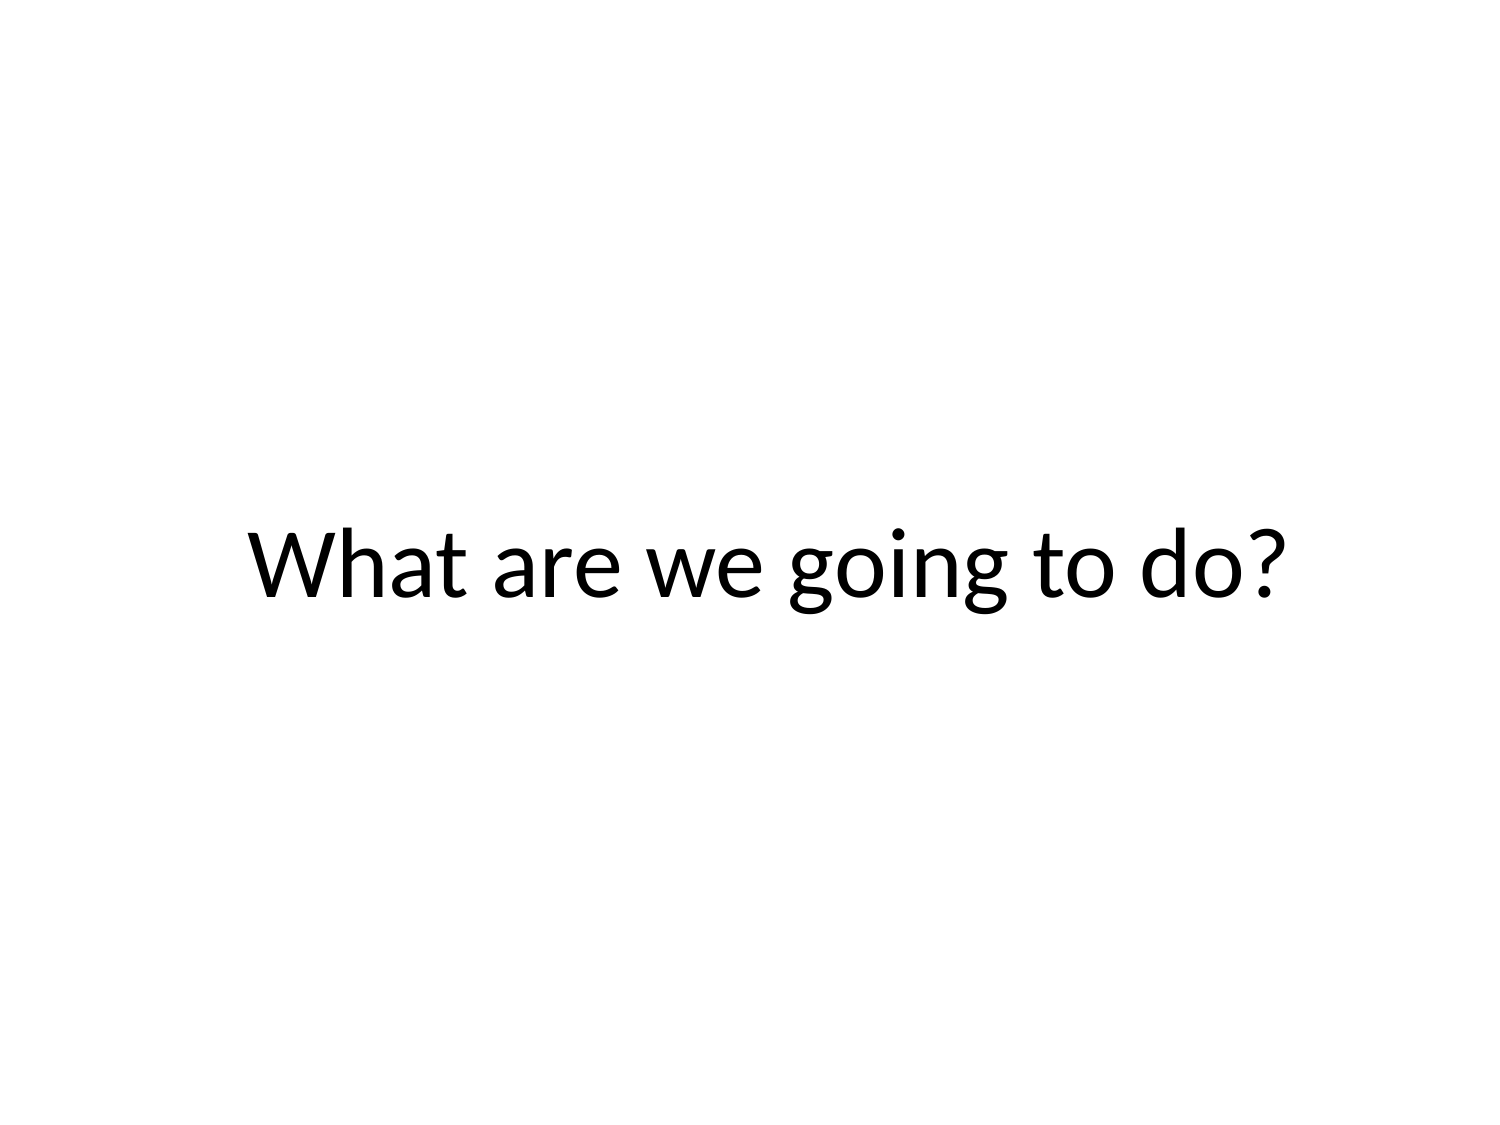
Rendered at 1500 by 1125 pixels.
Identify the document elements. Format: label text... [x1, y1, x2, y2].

list What are we going to do? [75, 249, 1425, 993]
